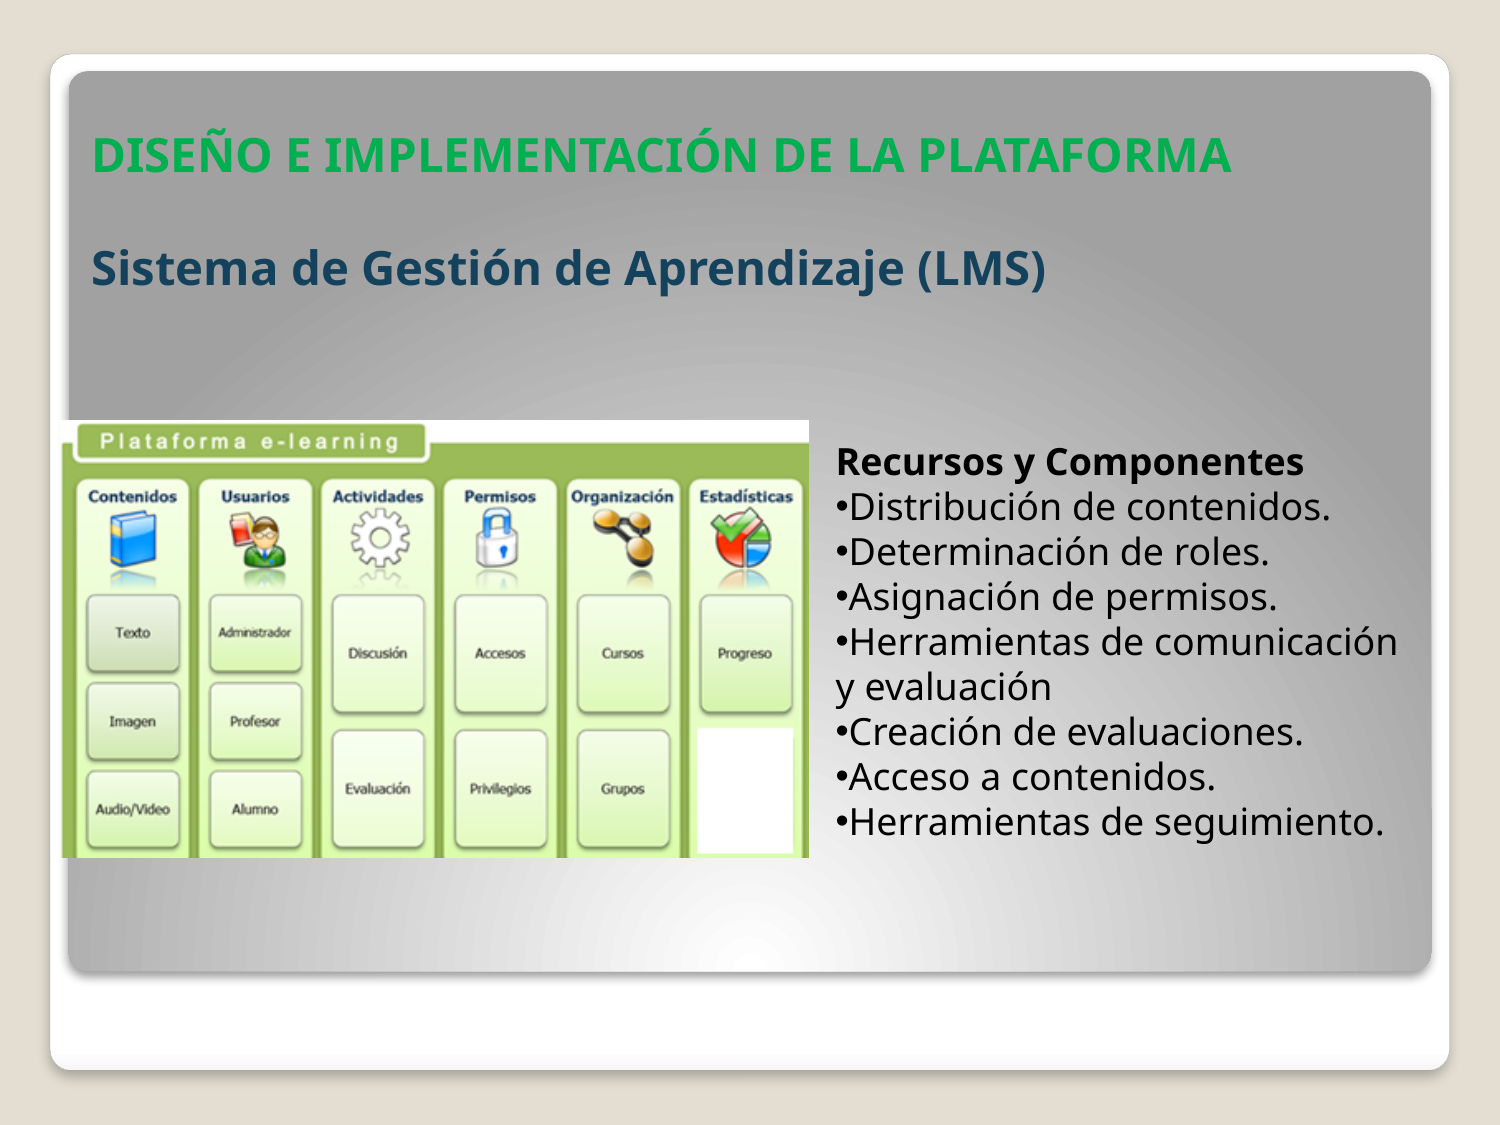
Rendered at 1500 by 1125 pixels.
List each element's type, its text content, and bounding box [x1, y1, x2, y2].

text_box [620, 385, 820, 535]
text_box DISEÑO E IMPLEMENTACIÓN DE LA PLATAFORMA Sistema de Gestión de Aprendizaje (LMS) [76, 113, 1471, 303]
text_box Recursos y Componentes Distribución de contenidos. Determinación de roles. Asignación de permisos. Herramientas de comunicación y evaluación Creación de evaluaciones. Acceso a contenidos. Herramientas de seguimiento. [820, 385, 1500, 985]
picture [59, 420, 810, 859]
